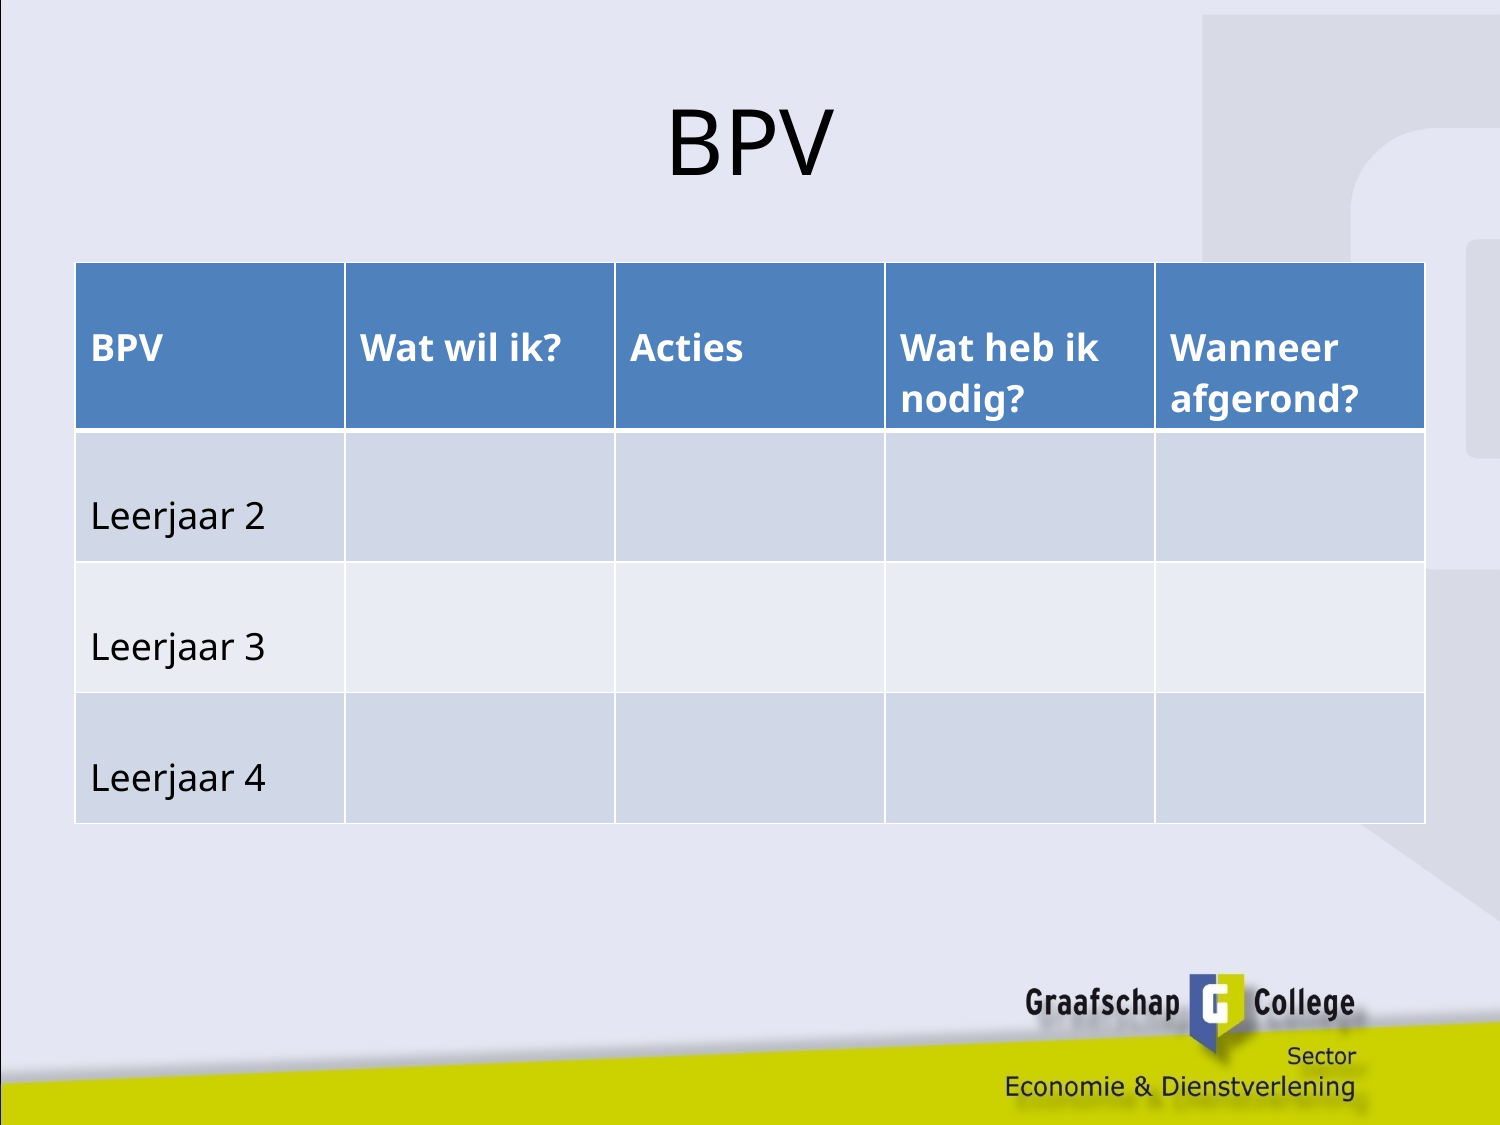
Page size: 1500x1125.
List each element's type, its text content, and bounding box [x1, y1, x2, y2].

table_cell [886, 433, 1154, 561]
table_cell [1156, 433, 1424, 561]
table_cell [346, 433, 614, 561]
table_cell [1156, 563, 1424, 692]
table_header Wat heb ik nodig? [886, 263, 1154, 428]
title BPV [74, 44, 1426, 233]
table_cell [616, 693, 884, 823]
table_header Wanneer afgerond? [1156, 263, 1424, 428]
table_cell [1156, 693, 1424, 823]
table_cell Leerjaar 3 [76, 563, 344, 692]
picture [0, 0, 1500, 1125]
table_header Wat wil ik? [346, 263, 614, 428]
table_cell [616, 433, 884, 561]
table_cell [346, 693, 614, 823]
table_header BPV [76, 263, 344, 428]
table_cell Leerjaar 2 [76, 433, 344, 561]
table_header Acties [616, 263, 884, 428]
table_cell [886, 563, 1154, 692]
table_cell Leerjaar 4 [76, 693, 344, 823]
table_cell [346, 563, 614, 692]
table_cell [886, 693, 1154, 823]
table_cell [616, 563, 884, 692]
